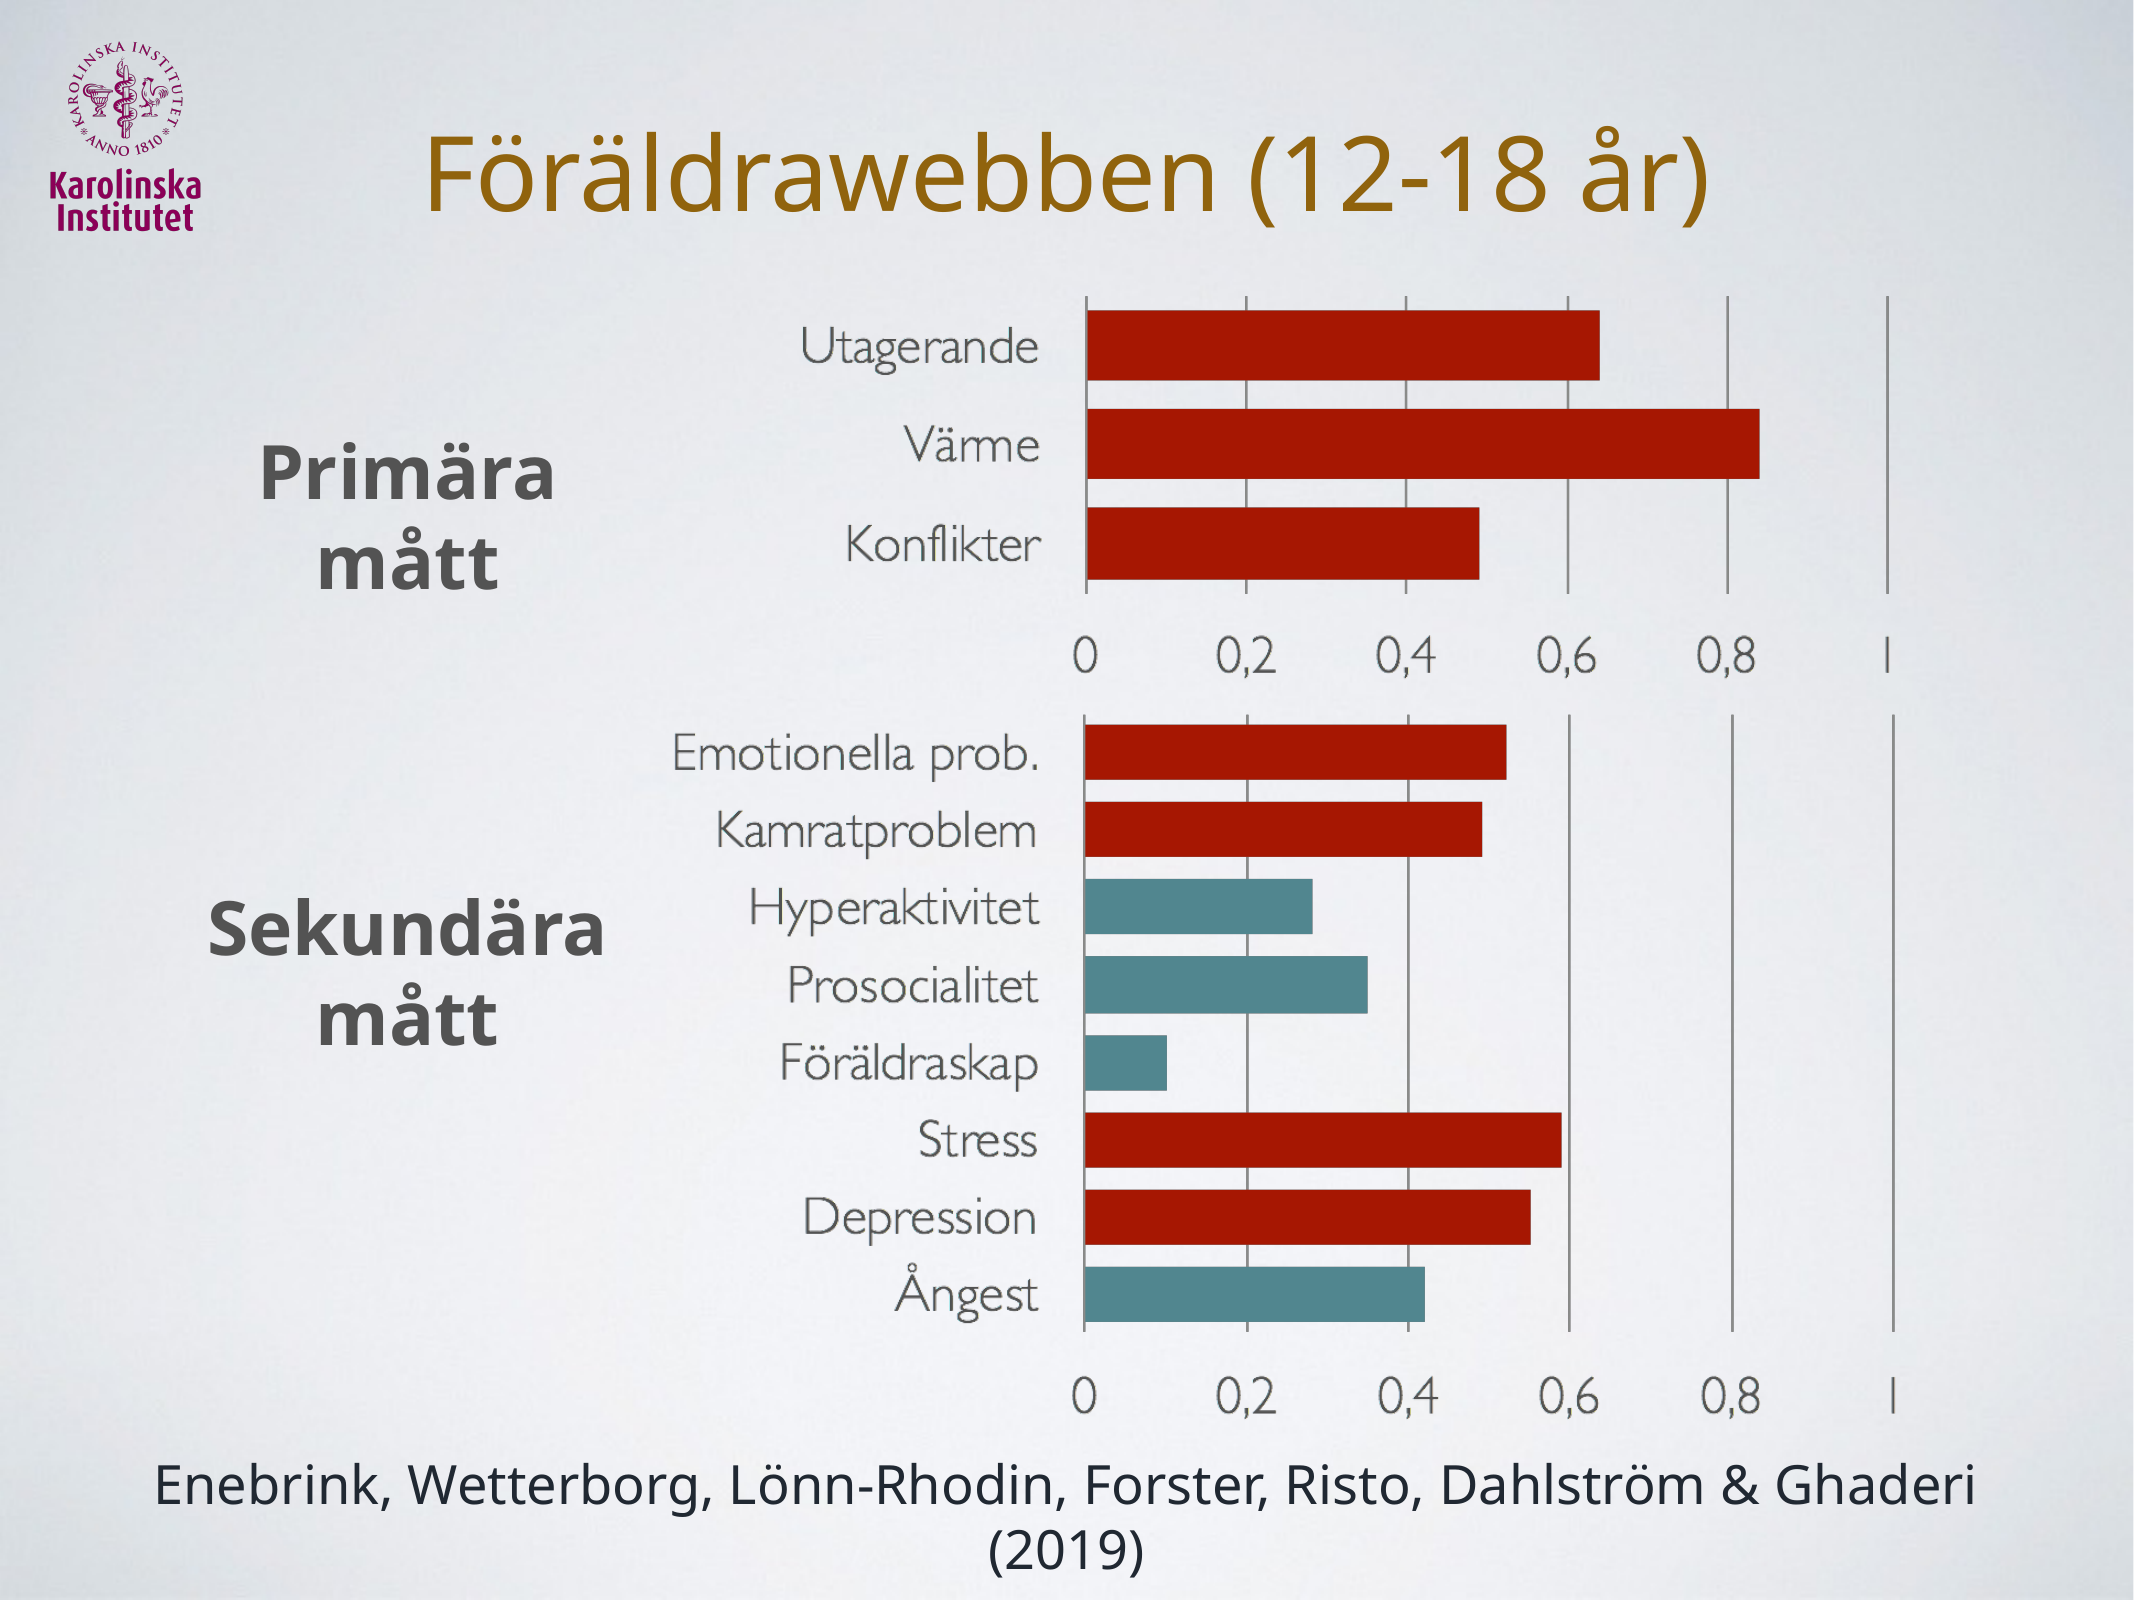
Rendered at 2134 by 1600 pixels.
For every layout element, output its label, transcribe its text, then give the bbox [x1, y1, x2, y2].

text_box Primära mått [248, 415, 567, 613]
text_box Föräldrawebben (12-18 år) [227, 98, 1959, 241]
text_box Sekundära mått [198, 872, 617, 1070]
picture [0, 0, 2134, 1600]
text_box Enebrink, Wetterborg, Lönn-Rhodin, Forster, Risto, Dahlström & Ghaderi (2019) [133, 1442, 2000, 1589]
